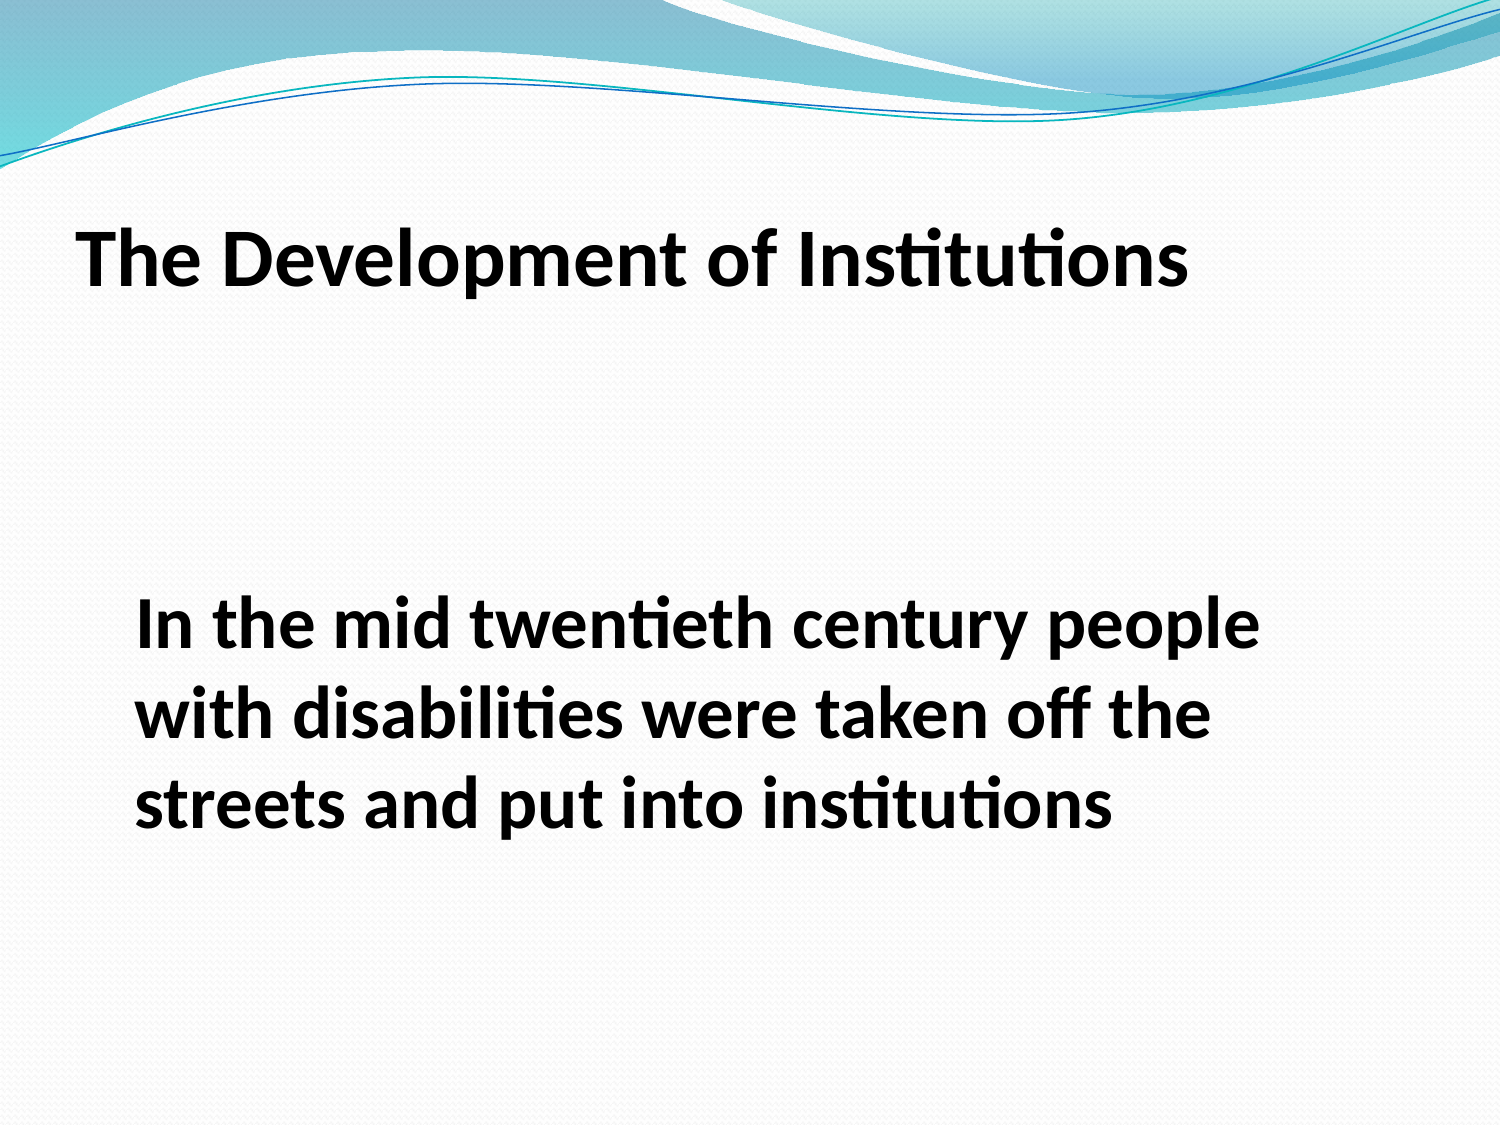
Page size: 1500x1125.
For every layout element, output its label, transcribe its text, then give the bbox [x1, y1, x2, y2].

list In the mid twentieth century people with disabilities were taken off the streets and put into institutions [74, 317, 1426, 1038]
title The Development of Institutions [74, 115, 1426, 304]
